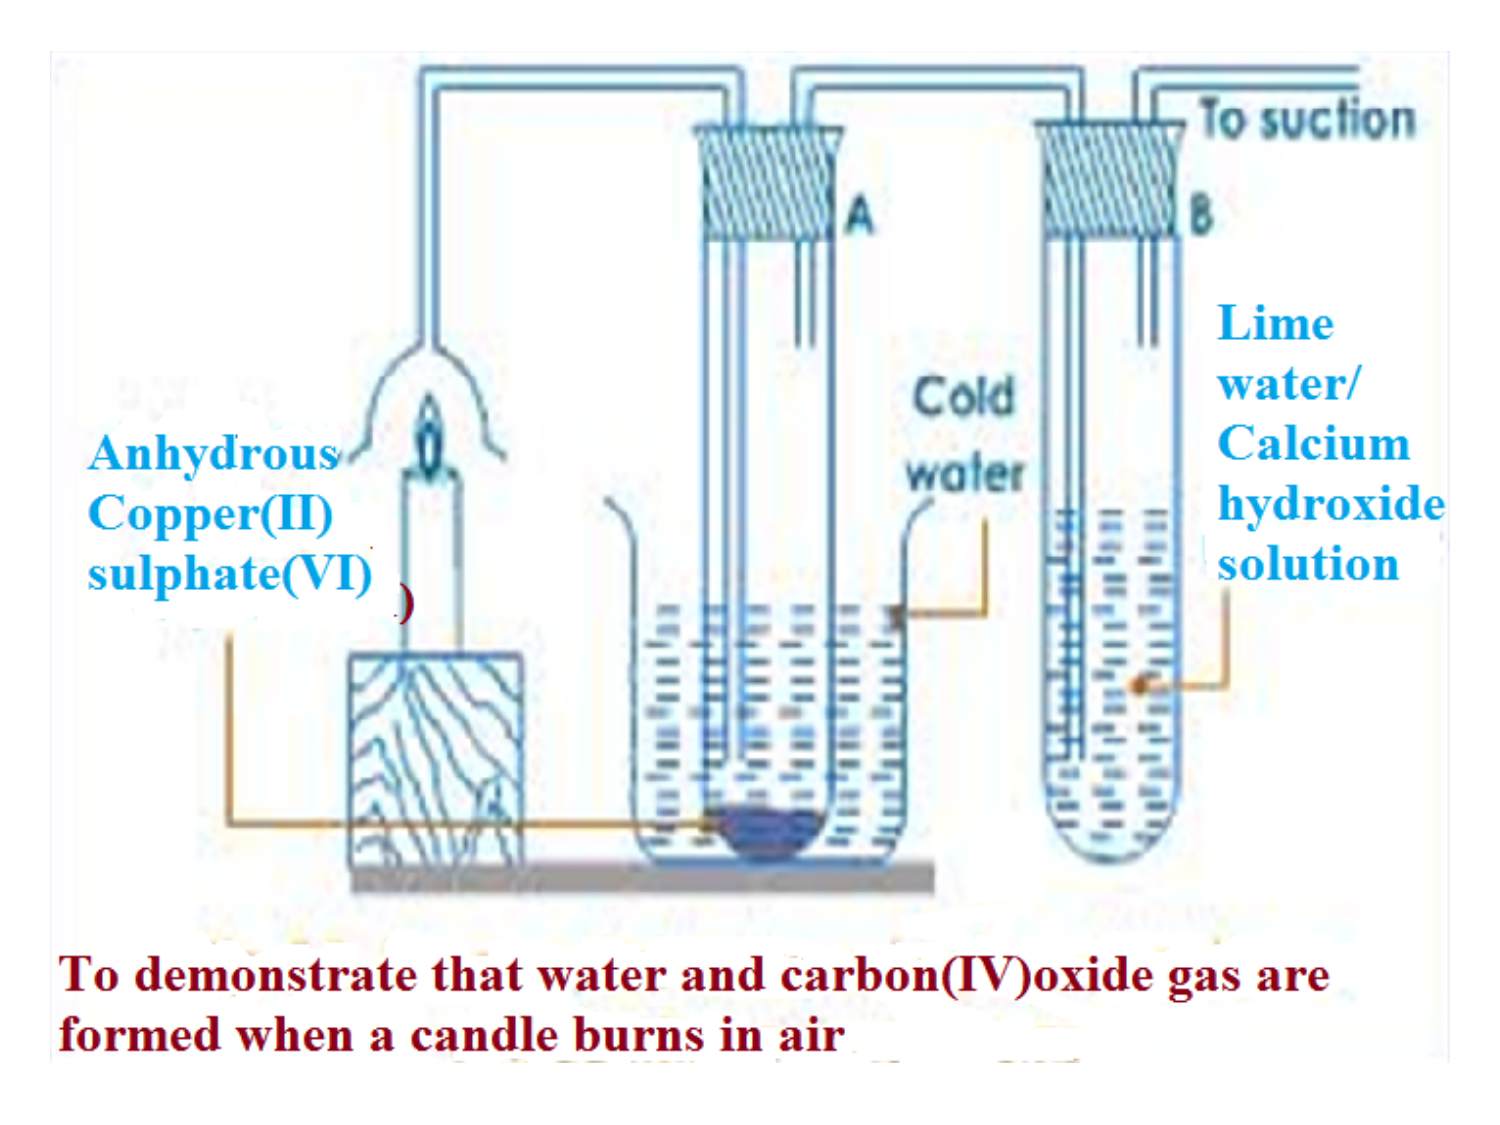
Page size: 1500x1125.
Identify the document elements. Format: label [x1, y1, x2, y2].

picture [49, 51, 1451, 1063]
